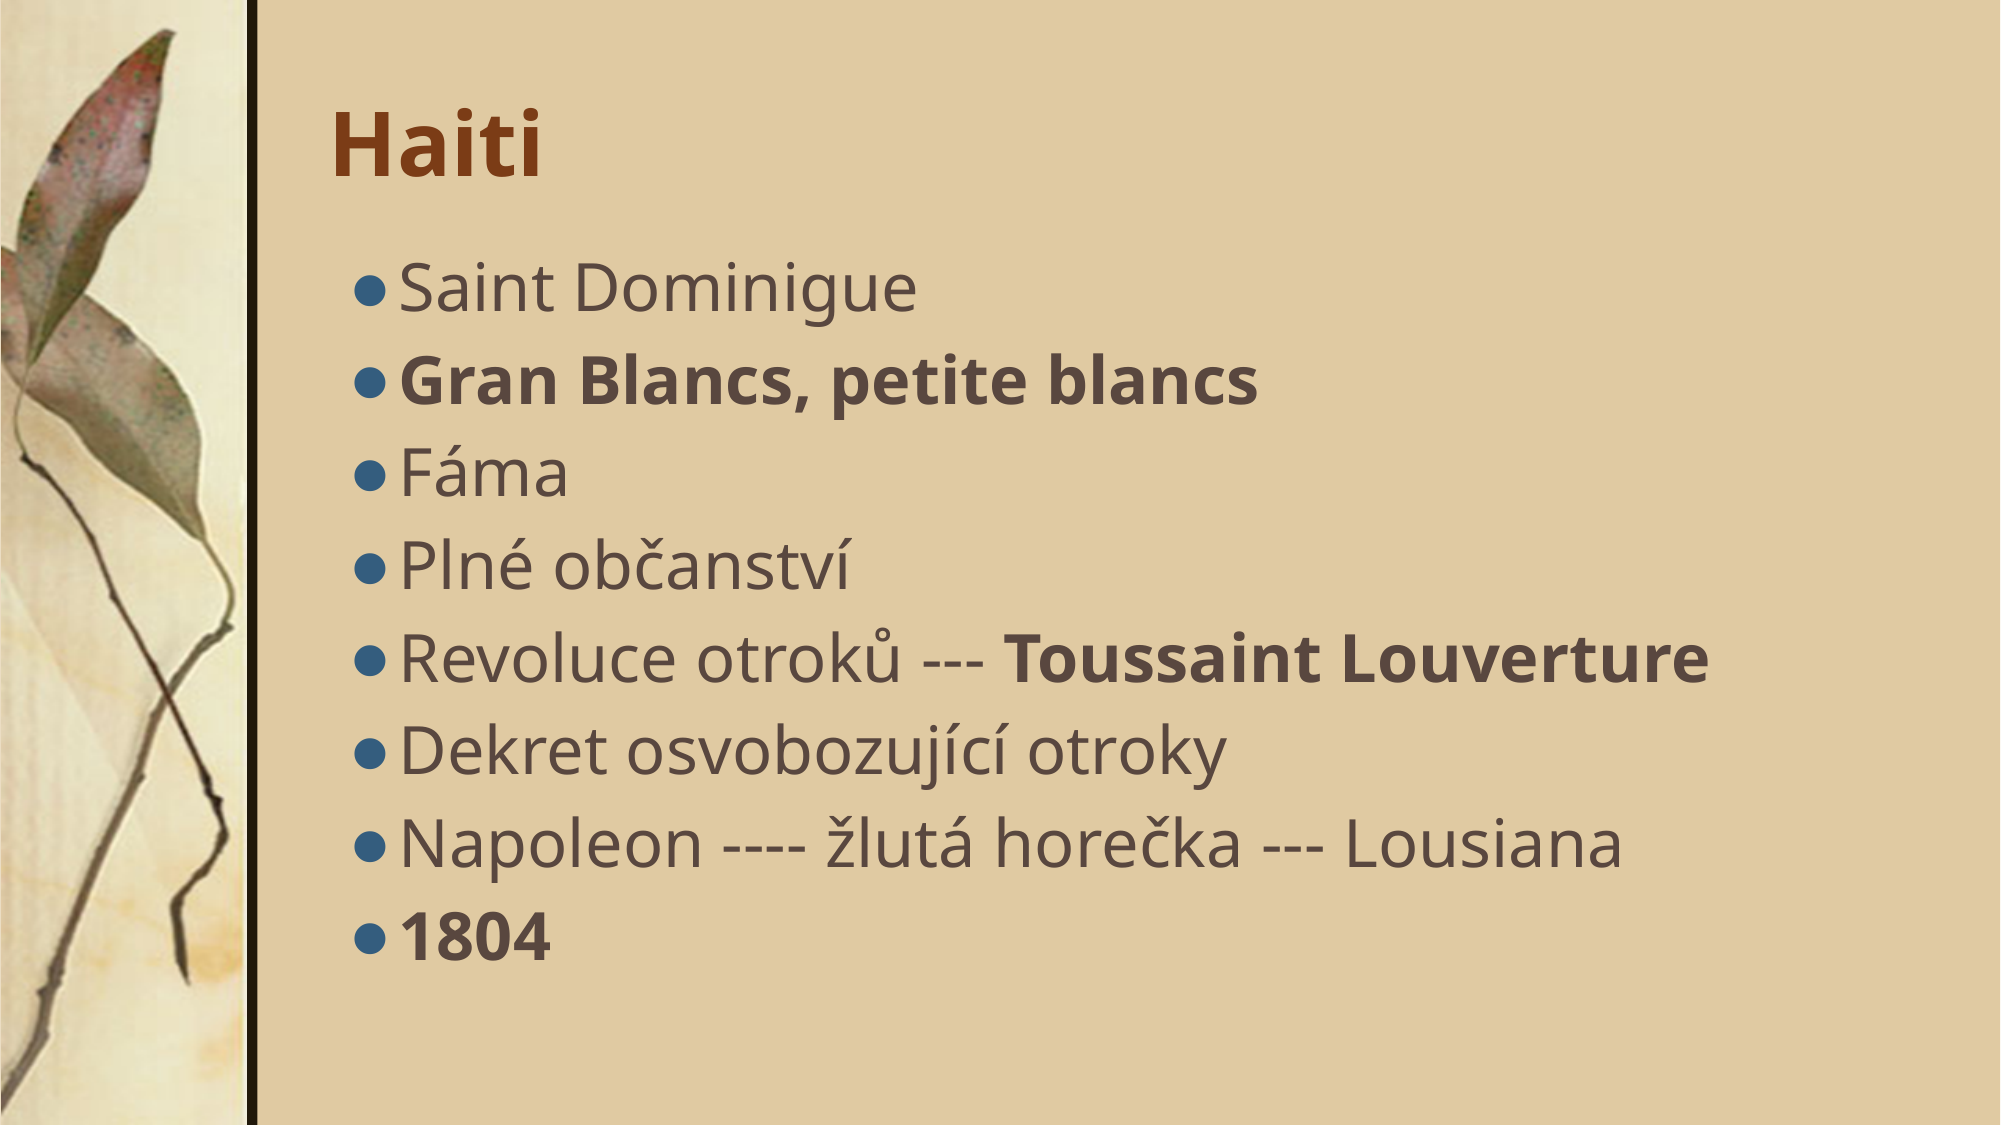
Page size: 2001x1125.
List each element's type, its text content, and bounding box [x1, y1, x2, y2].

list Saint Dominigue Gran Blancs, petite blancs Fáma Plné občanství Revoluce otroků --- Toussaint Louverture Dekret osvobozující otroky Napoleon ---- žlutá horečka --- Lousiana 1804 [313, 237, 1954, 1025]
title Haiti [313, 45, 1954, 233]
picture [1, 0, 247, 1125]
